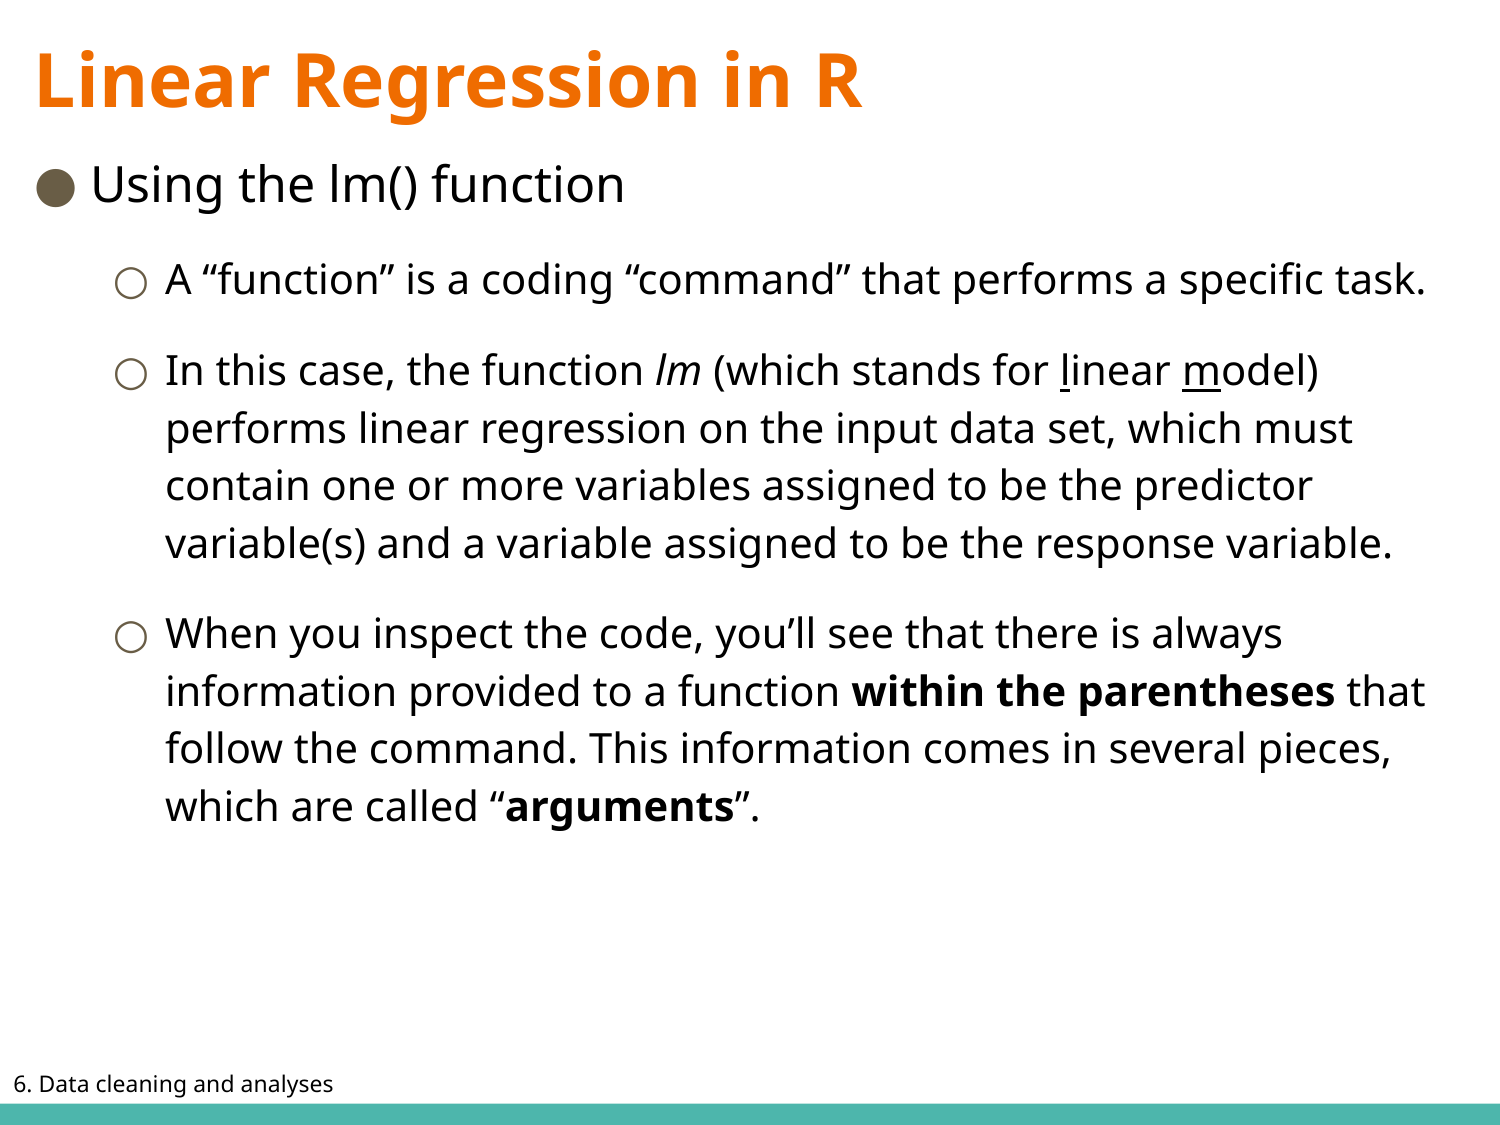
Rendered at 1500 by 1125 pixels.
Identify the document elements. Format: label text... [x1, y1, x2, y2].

list Using the lm() function A “function” is a coding “command” that performs a specific task. In this case, the function lm (which stands for linear model) performs linear regression on the input data set, which must contain one or more variables assigned to be the predictor variable(s) and a variable assigned to be the response variable. When you inspect the code, you’ll see that there is always information provided to a function within the parentheses that follow the command. This information comes in several pieces, which are called “arguments”.. T [0, 128, 1500, 851]
title Linear Regression in R [18, 17, 1417, 128]
text_box 6. Data cleaning and analyses [0, 1061, 349, 1105]
